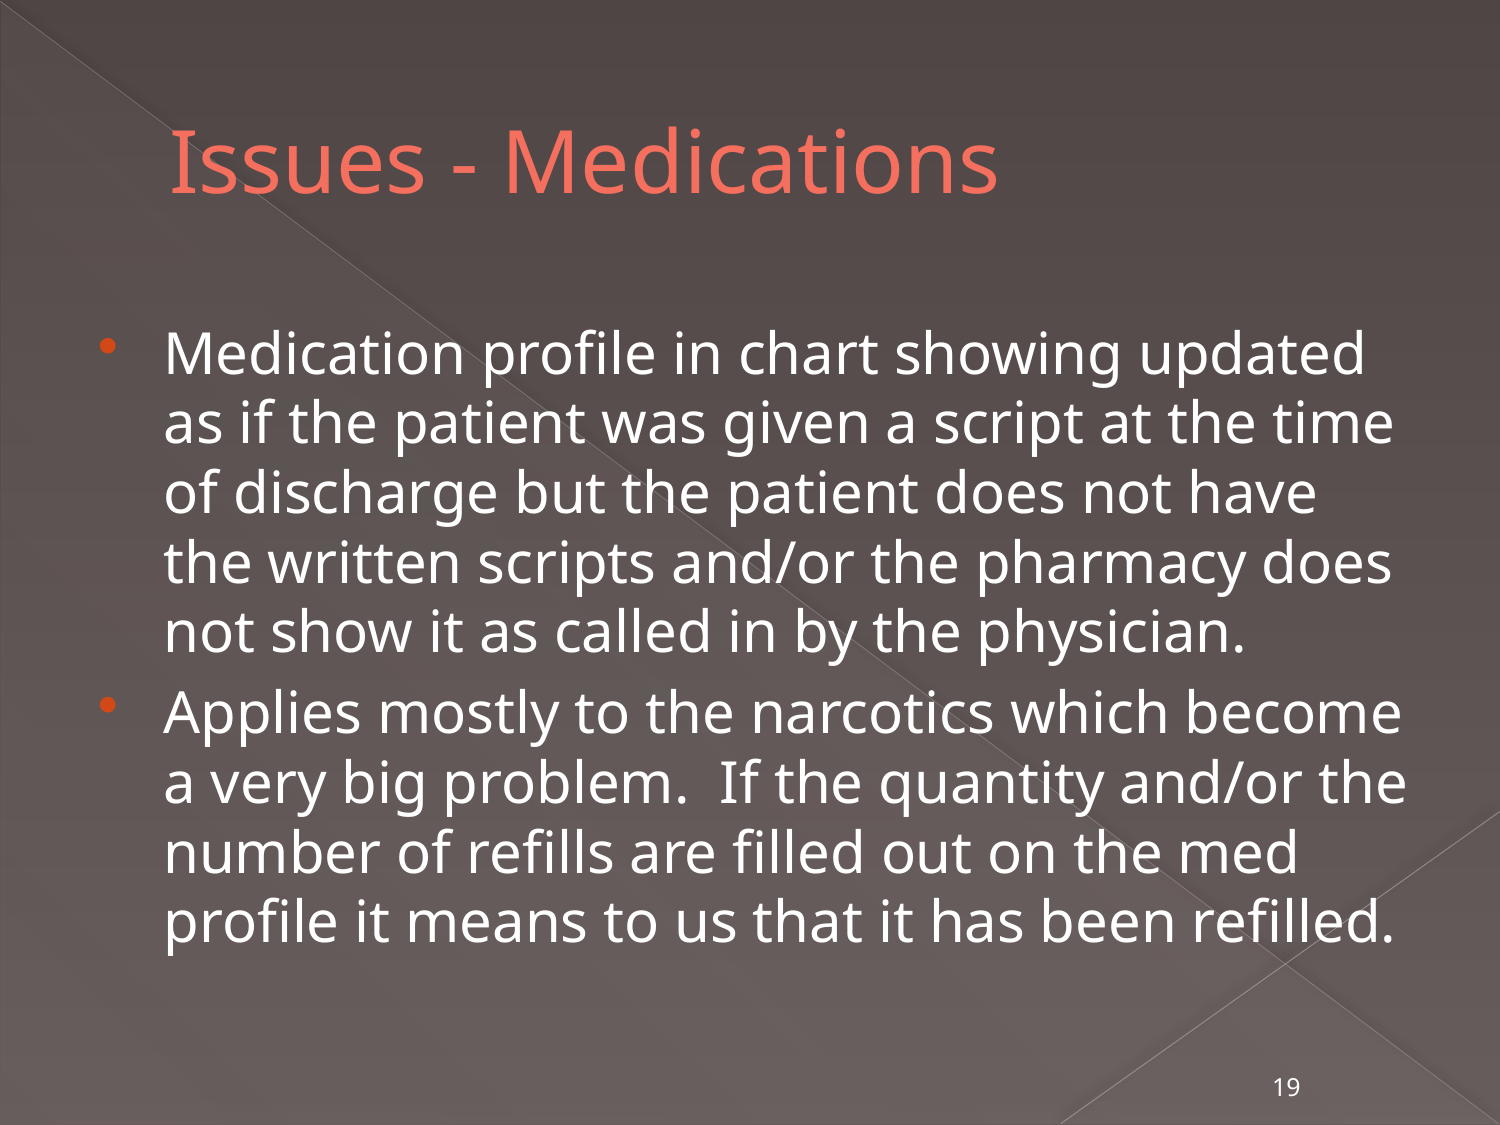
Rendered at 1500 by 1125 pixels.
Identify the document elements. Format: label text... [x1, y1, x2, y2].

title Issues - Medications [75, 43, 1425, 274]
list Medication profile in chart showing updated as if the patient was given a script at the time of discharge but the patient does not have the written scripts and/or the pharmacy does not show it as called in by the physician. Applies mostly to the narcotics which become a very big problem. If the quantity and/or the number of refills are filled out on the med profile it means to us that it has been refilled. [75, 308, 1425, 1059]
slide_number 19 [1245, 1063, 1328, 1113]
